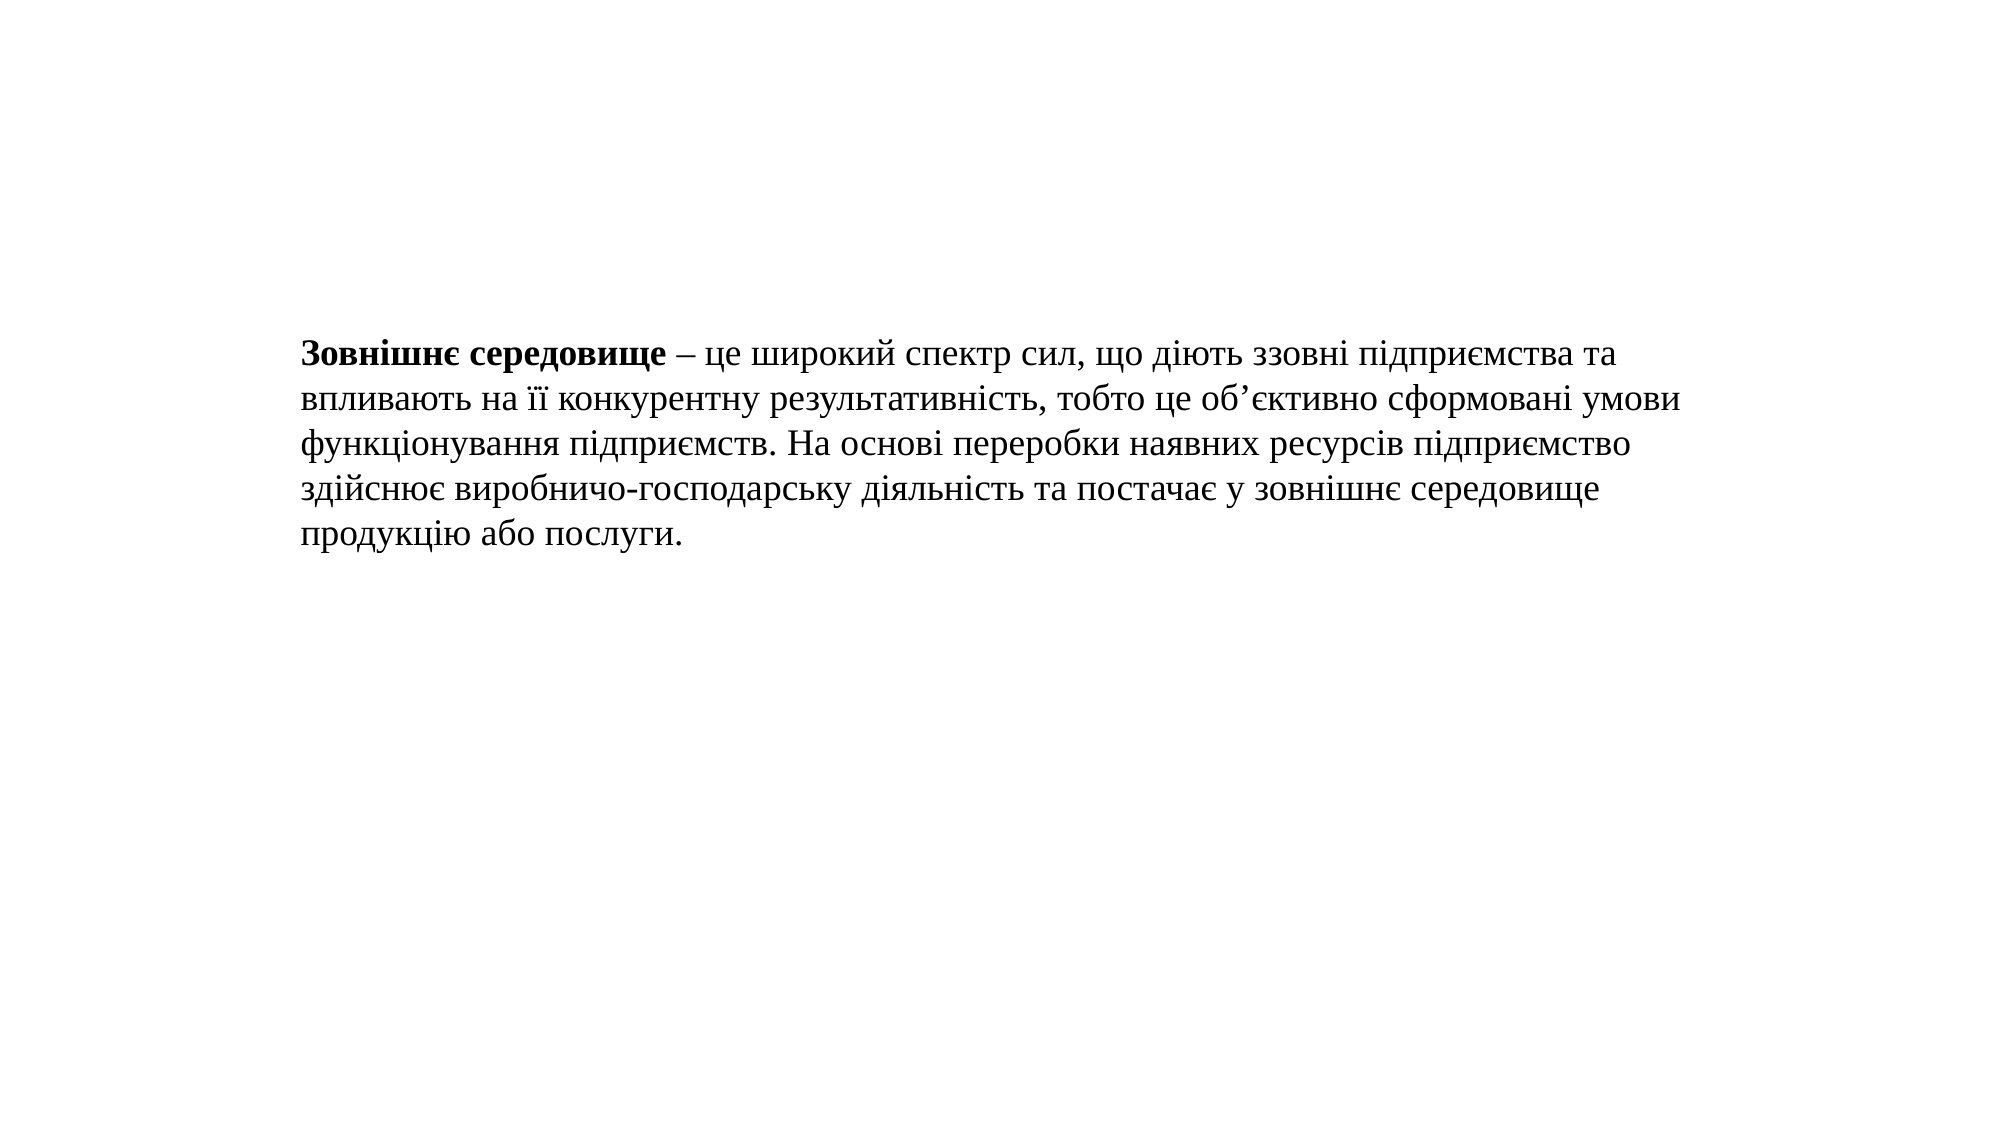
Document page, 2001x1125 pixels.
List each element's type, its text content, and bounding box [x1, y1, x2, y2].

text_box Зовнішнє середовище – це широкий спектр сил, що діють ззовні підприємства та впливають на її конкурентну результативність, тобто це об’єктивно сформовані умови функціонування підприємств. На основі переробки наявних ресурсів підприємство здійснює виробничо-господарську діяльність та постачає у зовнішнє середовище продукцію або послуги. [285, 320, 1715, 560]
